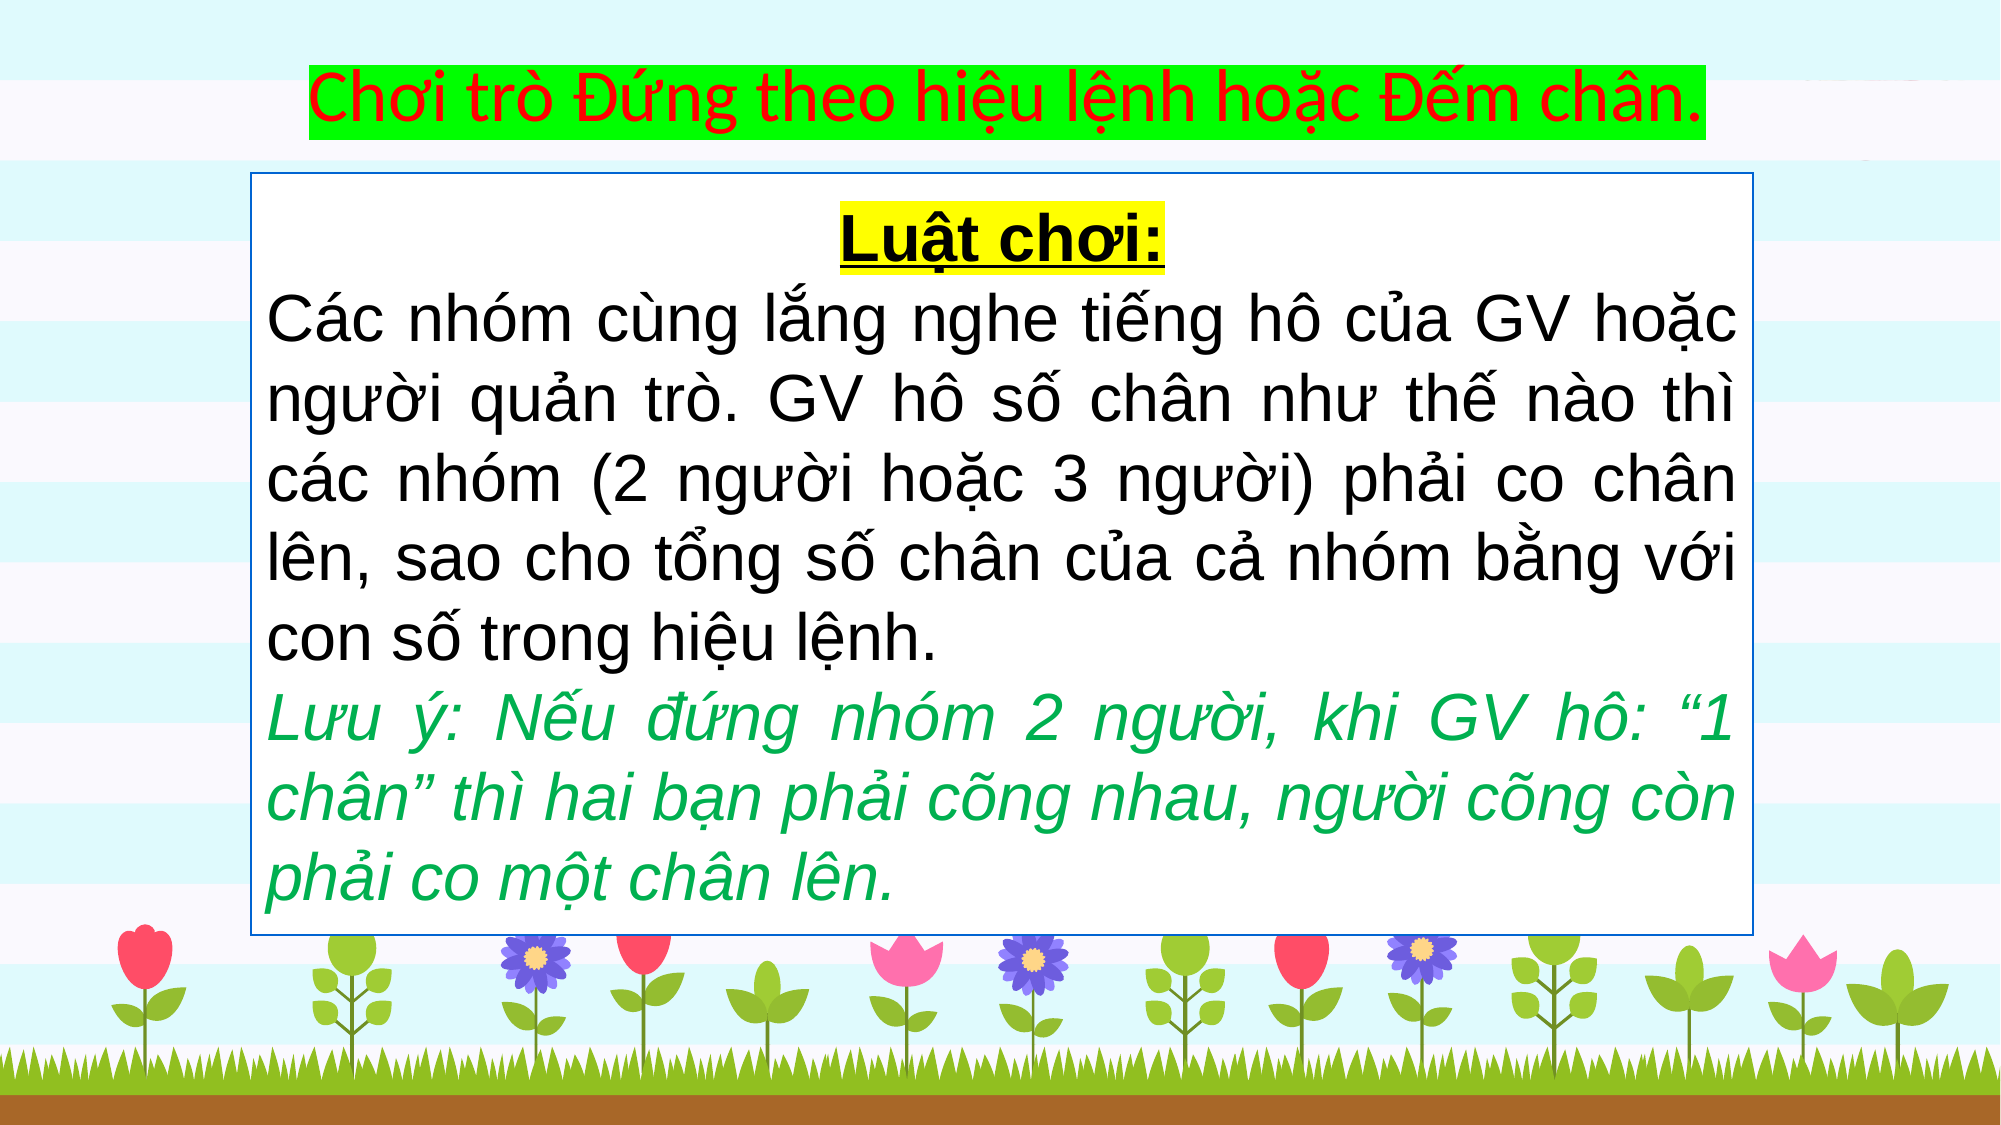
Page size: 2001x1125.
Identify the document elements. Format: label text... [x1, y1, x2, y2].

text_box Luật chơi: Các nhóm cùng lắng nghe tiếng hô của GV hoặc người quản trò. GV hô số chân như thế nào thì các nhóm (2 người hoặc 3 người) phải co chân lên, sao cho tổng số chân của cả nhóm bằng với con số trong hiệu lệnh. Lưu ý: Nếu đứng nhóm 2 người, khi GV hô: “1 chân” thì hai bạn phải cõng nhau, người cõng còn phải co một chân lên. [250, 172, 1754, 936]
text_box Chơi trò Đứng theo hiệu lệnh hoặc Đếm chân. [294, 38, 1824, 144]
